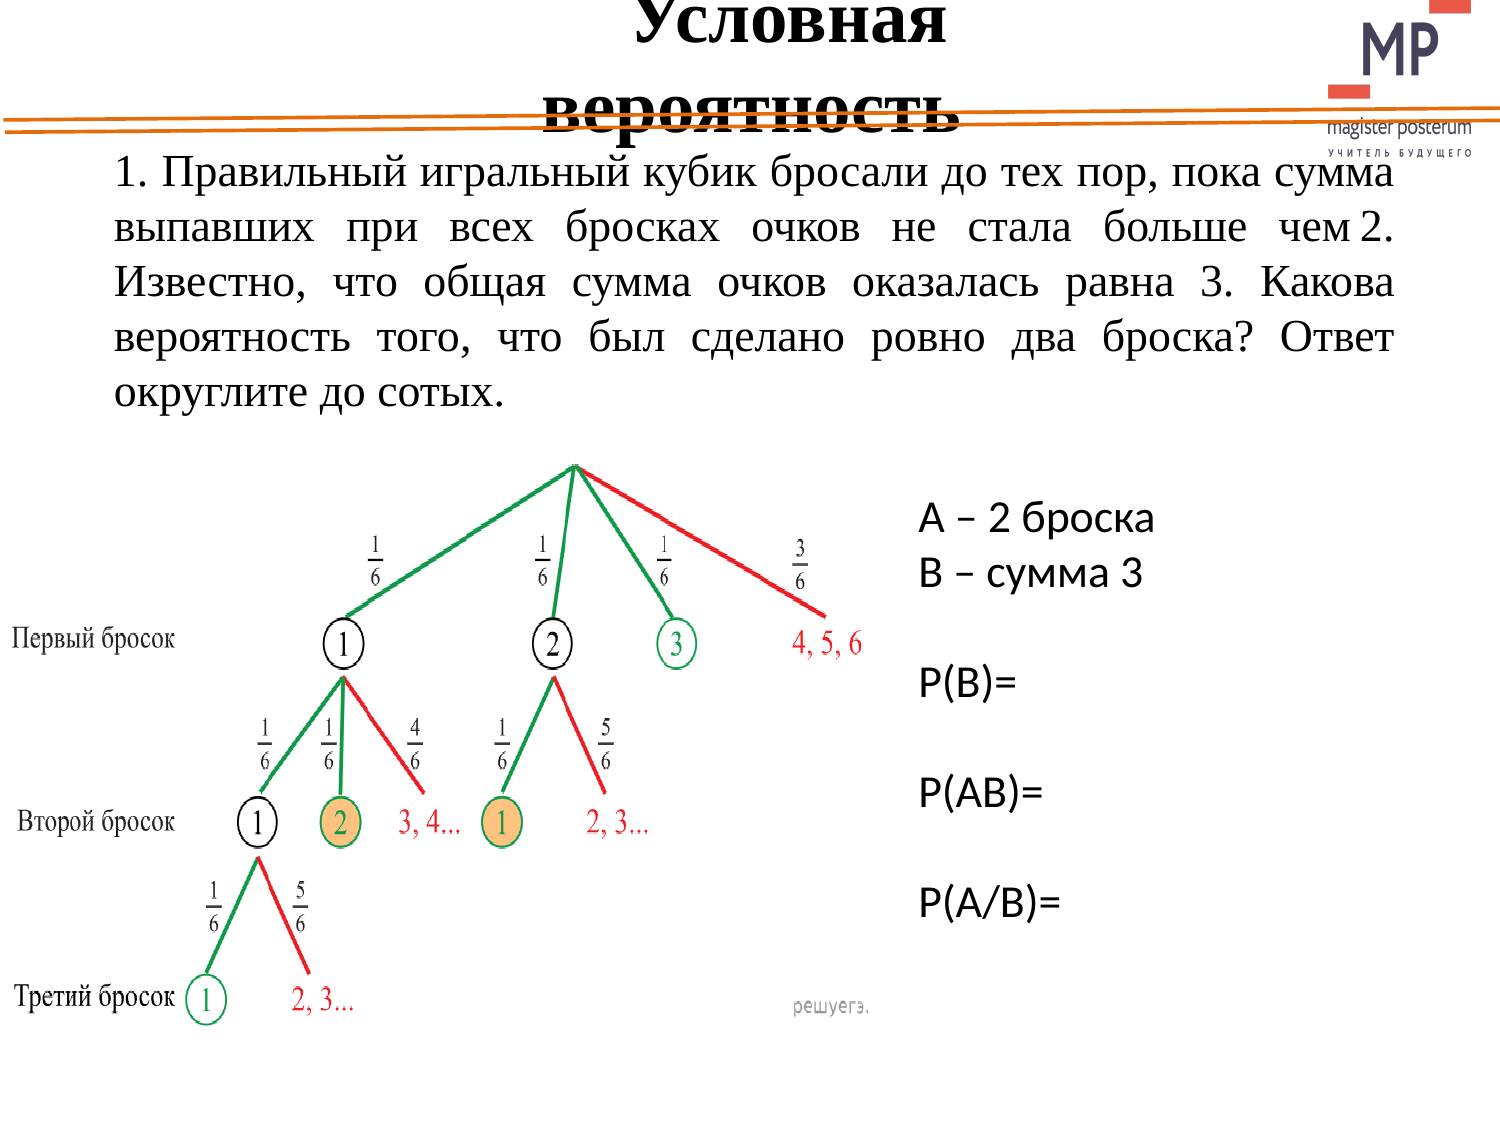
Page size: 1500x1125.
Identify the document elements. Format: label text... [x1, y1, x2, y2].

picture [1328, 133, 1471, 158]
text_box 1. Правильный игральный кубик бросали до тех пор, пока сумма выпавших при всех бросках очков не стала больше чем 2. Известно, что общая сумма очков оказалась равна 3. Какова вероятность того, что был сделано ровно два броска? Ответ округлите до сотых. [99, 141, 1411, 424]
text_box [3, 107, 1500, 133]
text_box . [731, 86, 769, 106]
picture [4, 455, 869, 1052]
picture [1328, 0, 1471, 107]
text_box Условная вероятность [357, 5, 1146, 106]
